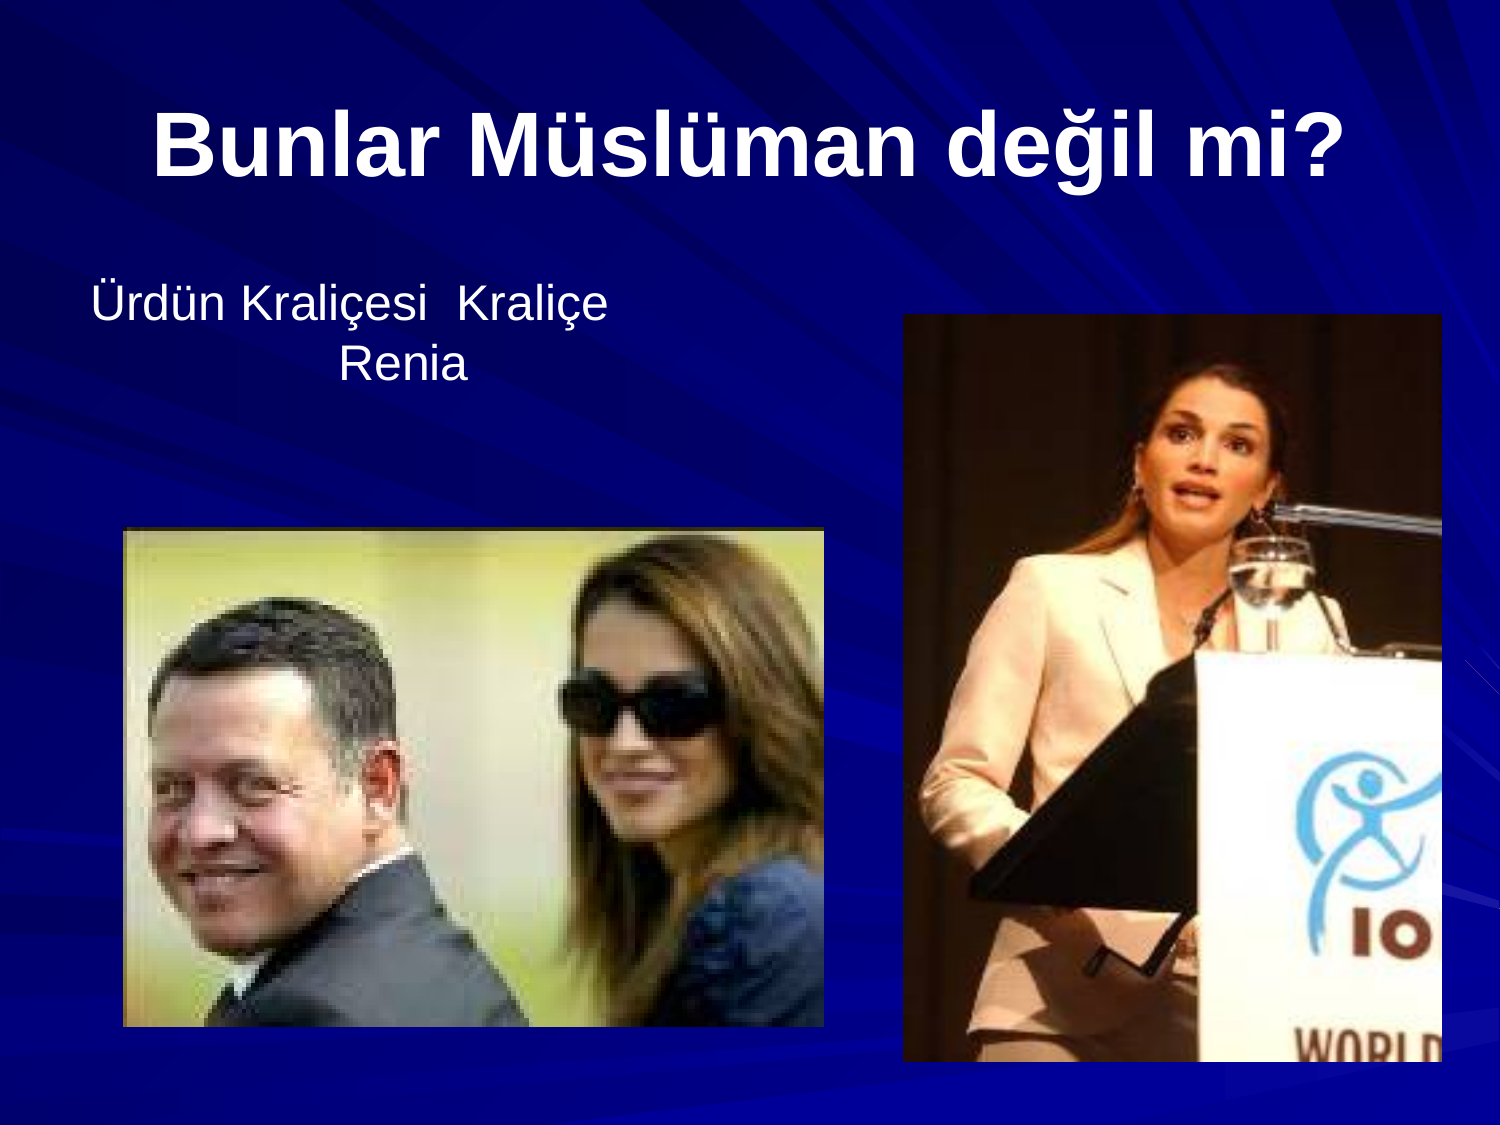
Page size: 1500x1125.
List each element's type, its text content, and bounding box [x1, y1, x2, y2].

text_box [903, 314, 1442, 1062]
picture [123, 526, 825, 1028]
list Ürdün Kraliçesi Kraliçe Renia [74, 262, 737, 1006]
title Bunlar Müslüman değil mi? [74, 45, 1426, 234]
